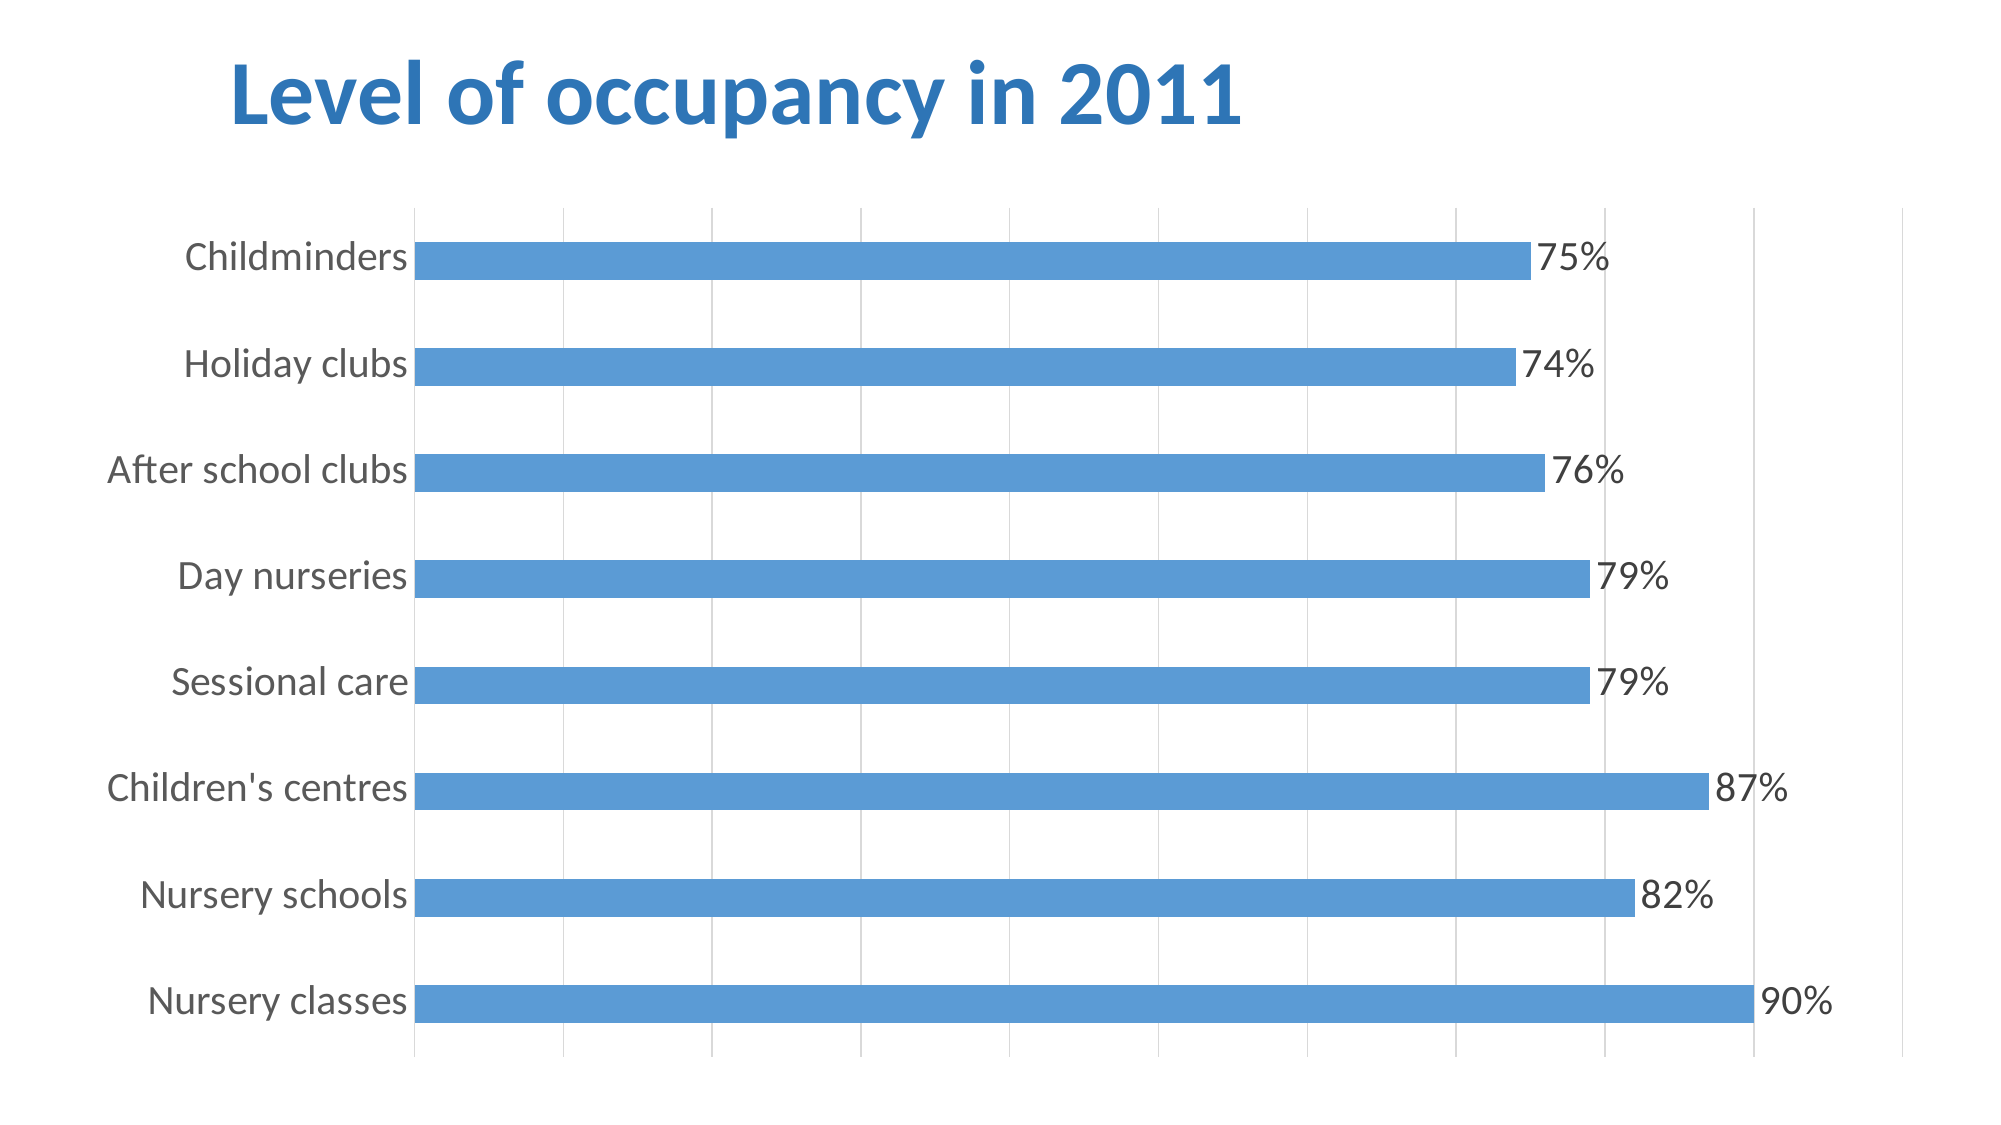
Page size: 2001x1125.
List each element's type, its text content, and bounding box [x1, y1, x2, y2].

chart [69, 189, 1940, 1075]
title Level of occupancy in 2011 [215, 0, 1940, 189]
